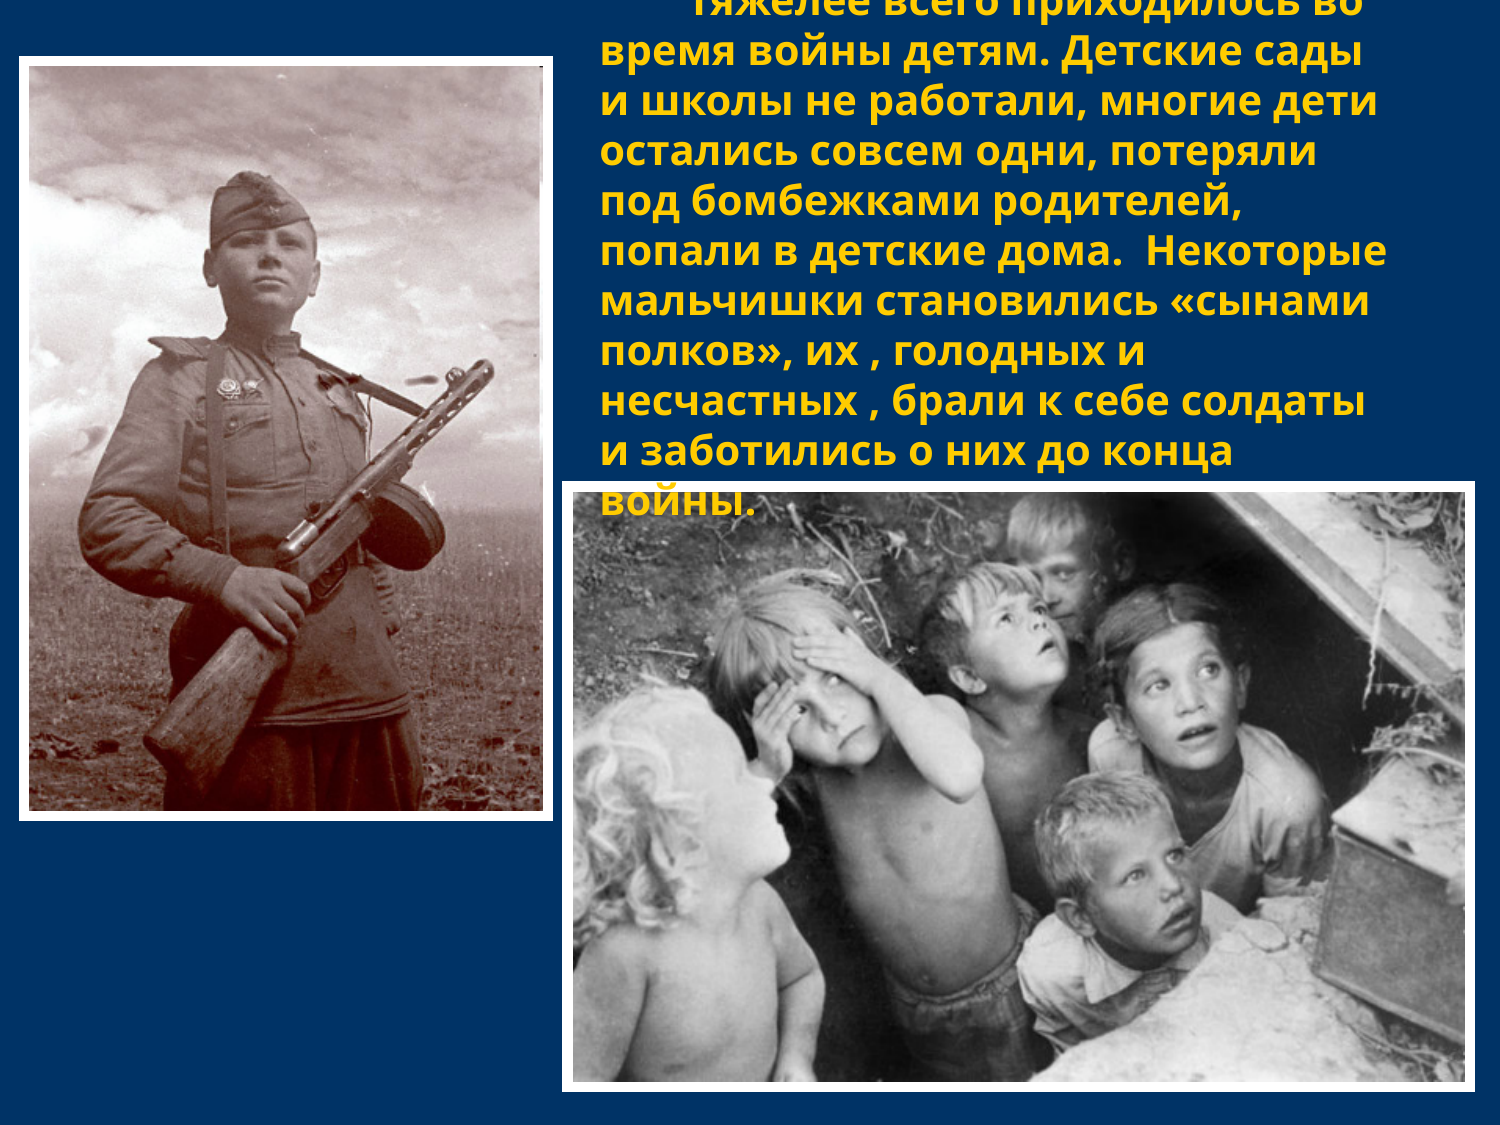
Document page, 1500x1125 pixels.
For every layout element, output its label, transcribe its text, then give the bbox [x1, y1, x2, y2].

text_box Тяжелее всего приходилось во время войны детям. Детские сады и школы не работали, многие дети остались совсем одни, потеряли под бомбежками родителей, попали в детские дома. Некоторые мальчишки становились «сынами полков», их , голодных и несчастных , брали к себе солдаты и заботились о них до конца войны. [584, 0, 1412, 490]
picture [29, 66, 544, 811]
picture [572, 491, 1465, 1082]
